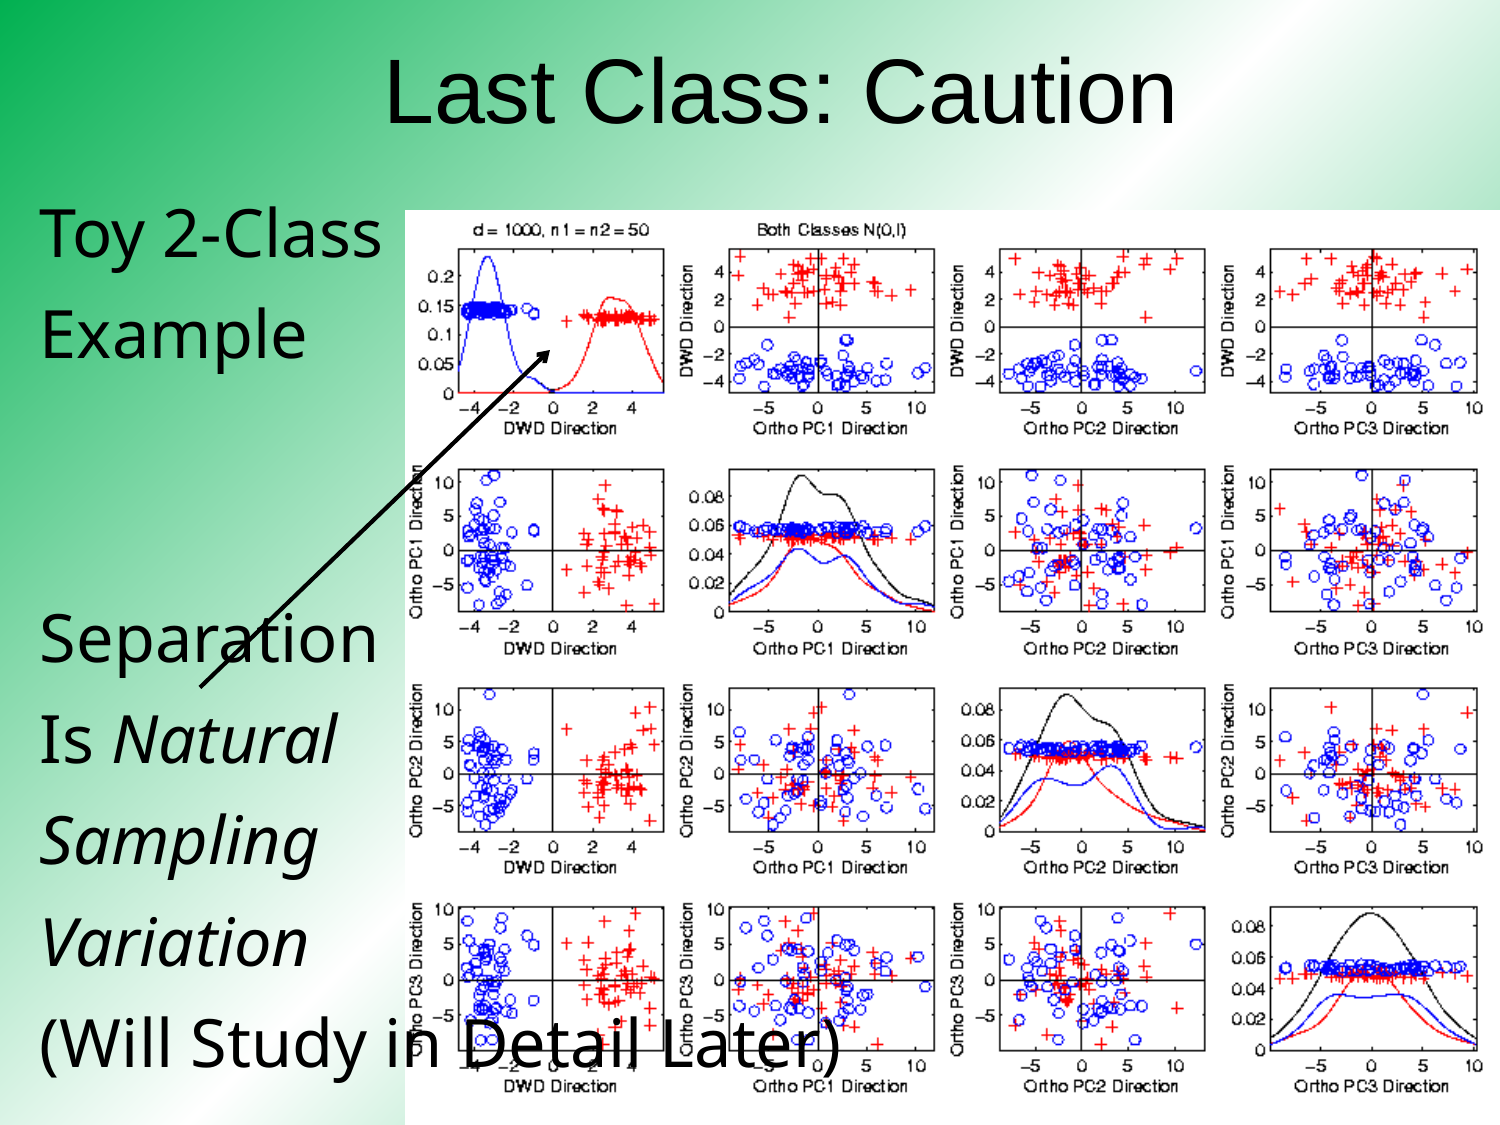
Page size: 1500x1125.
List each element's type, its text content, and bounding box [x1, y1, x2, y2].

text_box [199, 349, 551, 688]
picture [404, 209, 1500, 1125]
list Toy 2-Class Example Separation Is Natural Sampling Variation (Will Study in Detail Later) [24, 174, 1475, 1063]
title Last Class: Caution [75, 24, 1488, 150]
